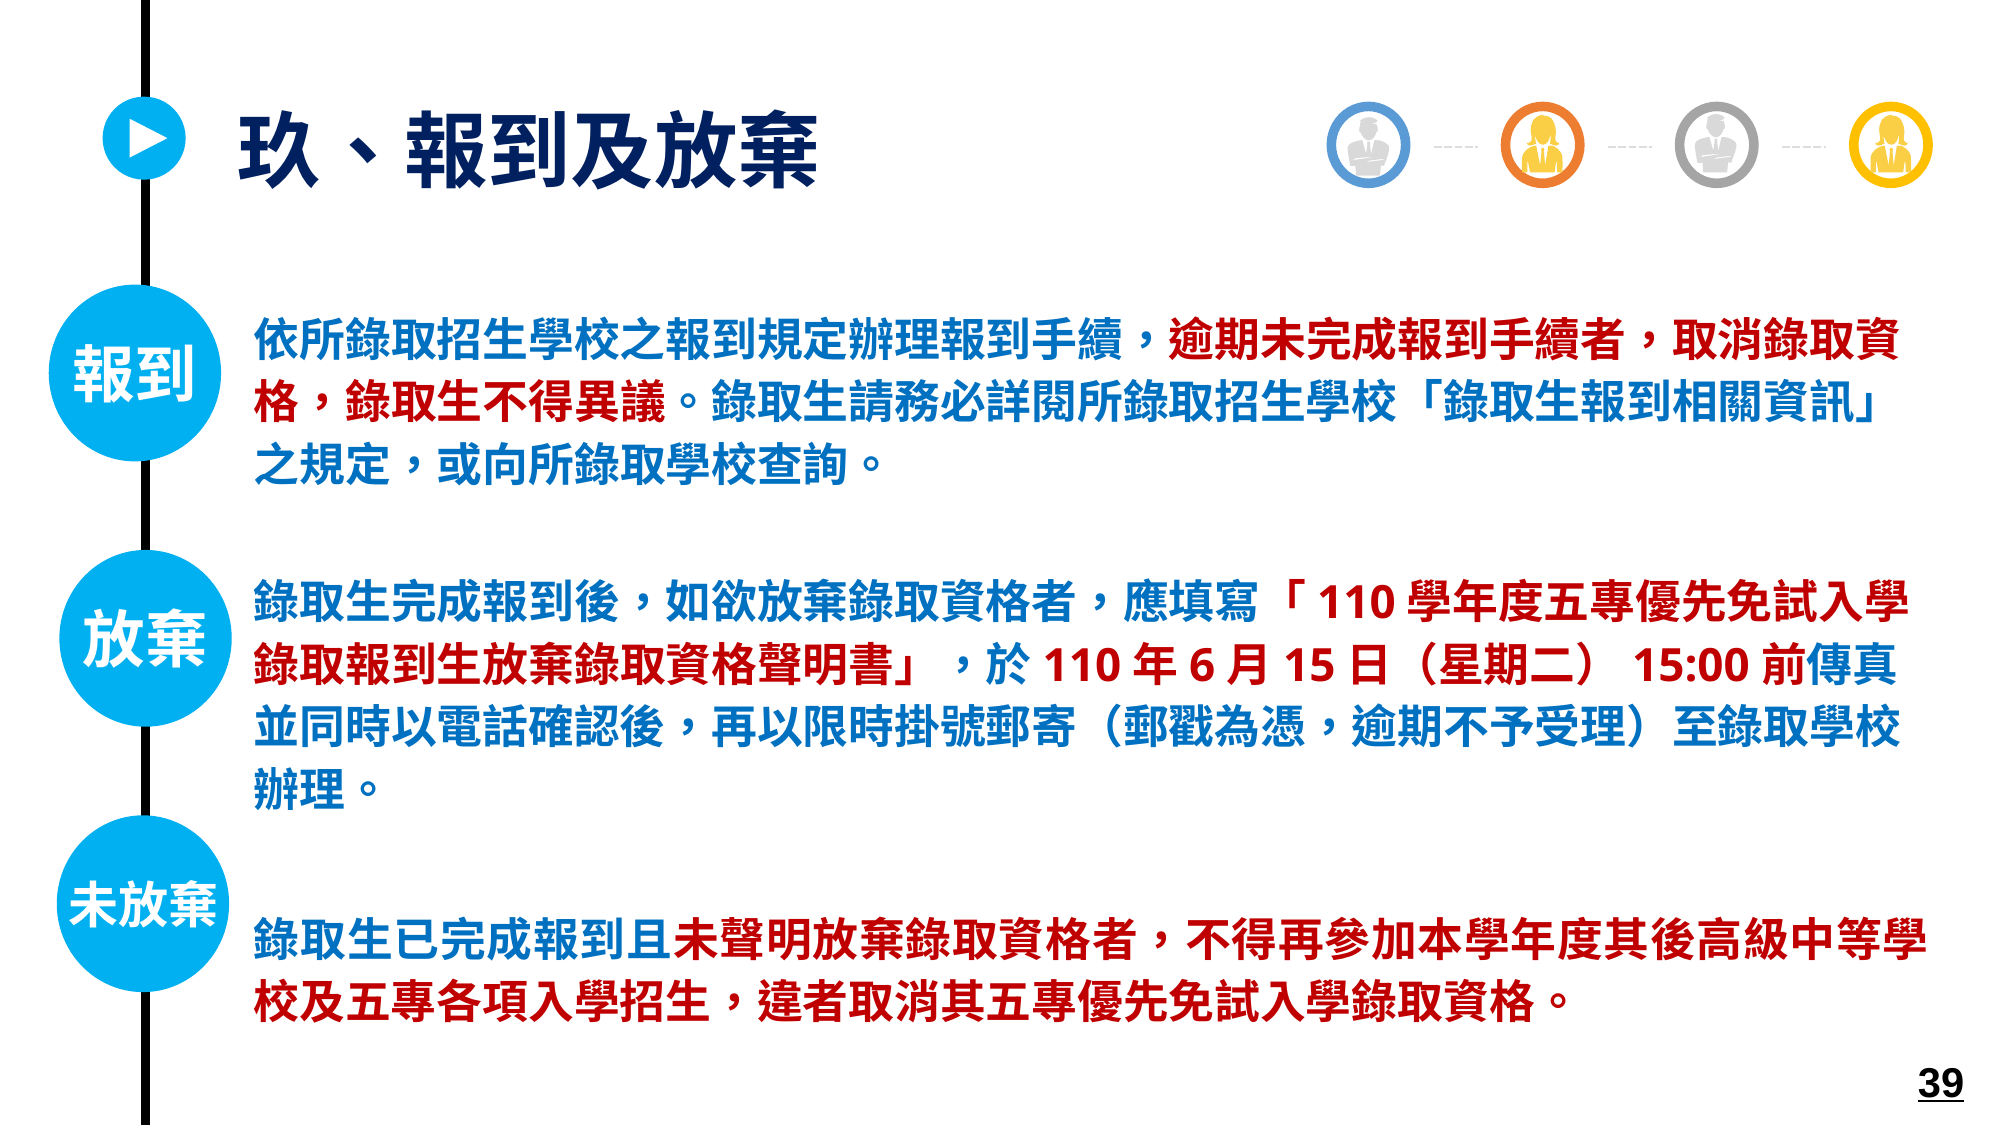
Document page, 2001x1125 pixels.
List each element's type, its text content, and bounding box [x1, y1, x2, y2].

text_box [1326, 101, 1933, 189]
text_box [102, 96, 186, 180]
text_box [48, 284, 235, 993]
text_box 39 [1529, 1051, 1980, 1111]
text_box 玖、報到及放棄 [223, 72, 1392, 226]
text_box 依所錄取招生學校之報到規定辦理報到手續，逾期未完成報到手續者，取消錄取資格，錄取生不得異議。錄取生請務必詳閱所錄取招生學校「錄取生報到相關資訊」之規定，或向所錄取學校查詢。 錄取生完成報到後，如欲放棄錄取資格者，應填寫「110學年度五專優先免試入學錄取報到生放棄錄取資格聲明書」，於110年6月15日（星期二）15:00前傳真並同時以電話確認後，再以限時掛號郵寄（郵戳為憑，逾期不予受理）至錄取學校辦理。 錄取生已完成報到且未聲明放棄錄取資格者，不得再參加本學年度其後高級中等學校及五專各項入學招生，違者取消其五專優先免試入學錄取資格。 [194, 295, 1944, 1036]
